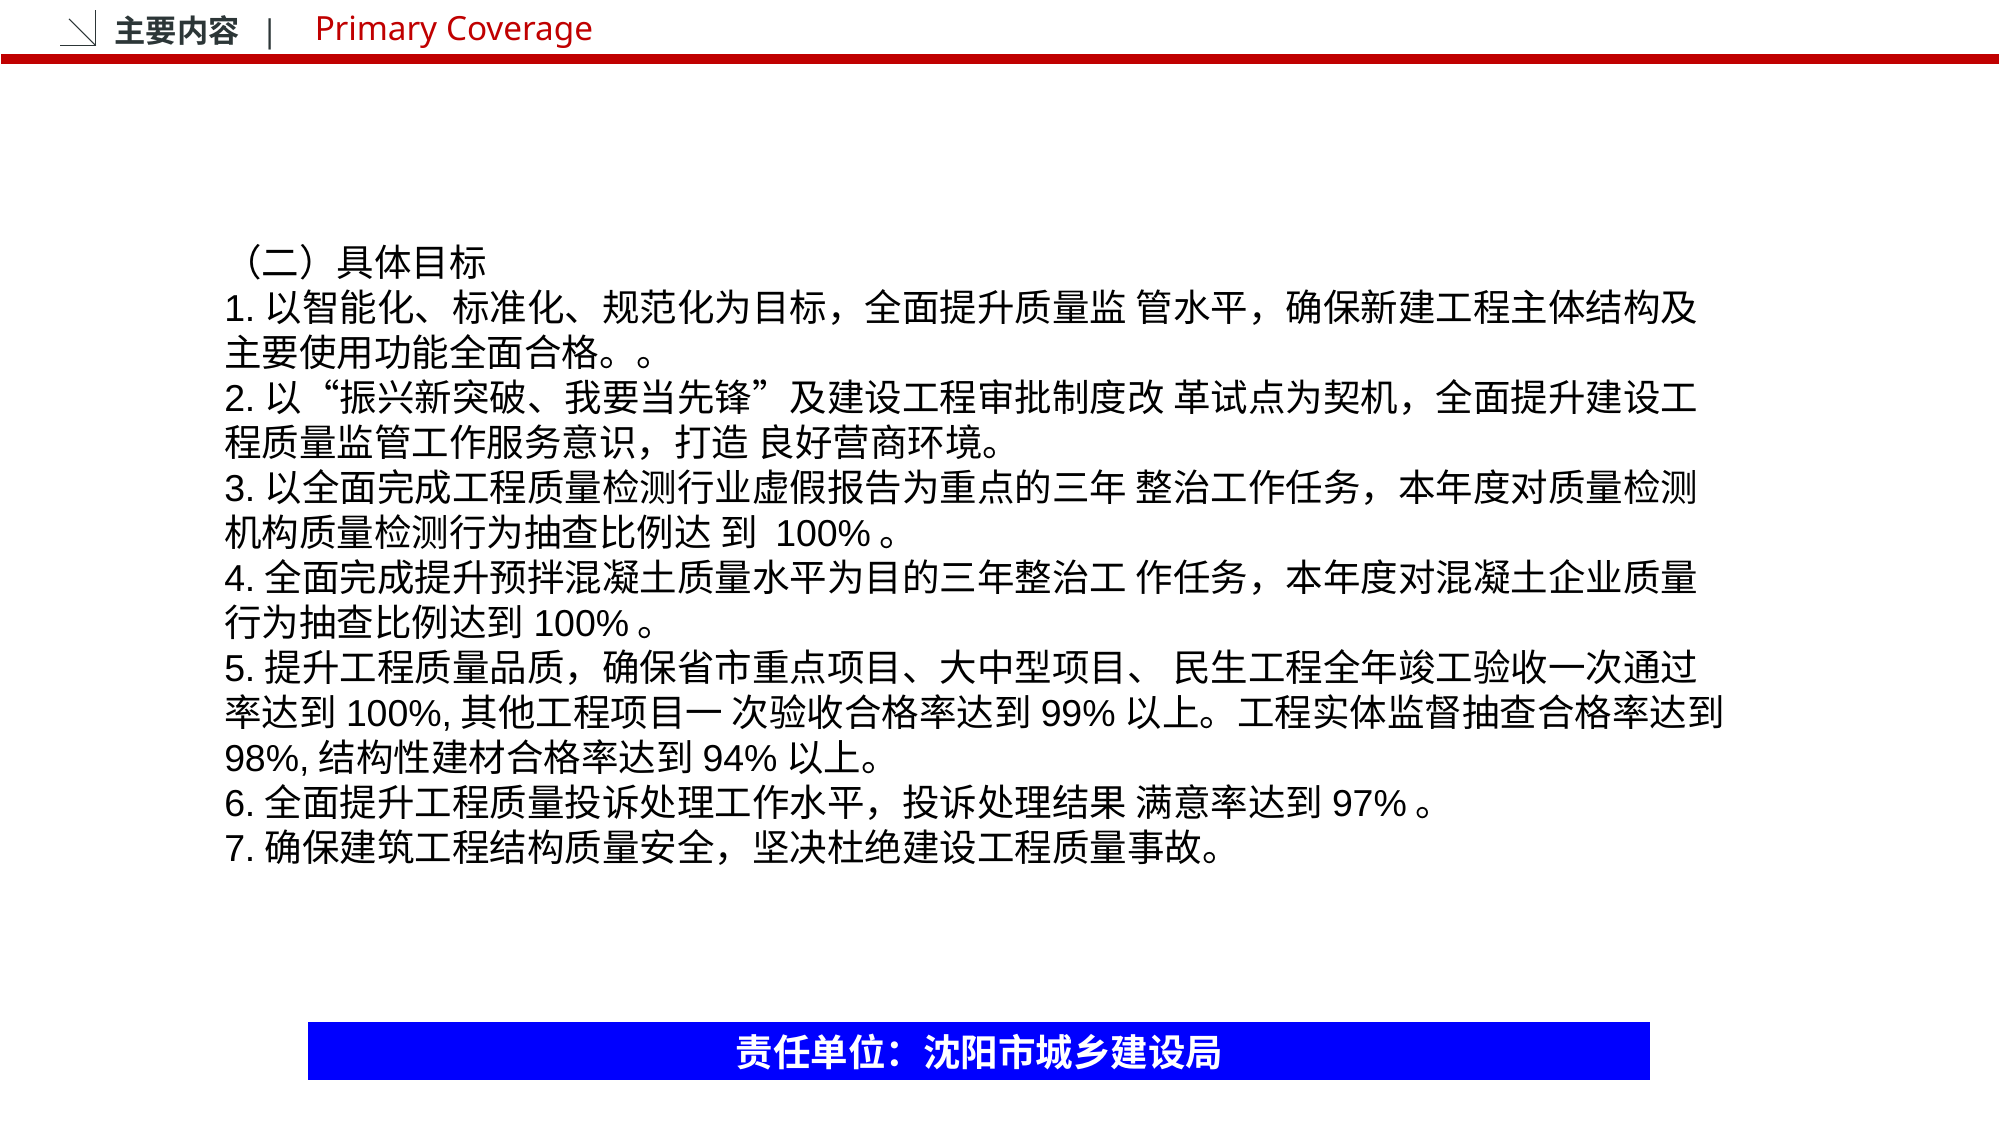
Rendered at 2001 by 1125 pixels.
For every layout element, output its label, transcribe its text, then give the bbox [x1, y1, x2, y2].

text_box 责任单位：沈阳市城乡建设局 [307, 1021, 1652, 1082]
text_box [60, 10, 96, 46]
text_box 主要内容 | [103, 4, 927, 54]
text_box Primary Coverage [314, 6, 937, 47]
text_box （二）具体目标 1.以智能化、标准化、规范化为目标，全面提升质量监 管水平，确保新建工程主体结构及主要使用功能全面合格。。 2.以“振兴新突破、我要当先锋”及建设工程审批制度改 革试点为契机，全面提升建设工程质量监管工作服务意识，打造 良好营商环境。 3.以全面完成工程质量检测行业虚假报告为重点的三年 整治工作任务，本年度对质量检测机构质量检测行为抽查比例达 到 100%。 4.全面完成提升预拌混凝土质量水平为目的三年整治工 作任务，本年度对混凝土企业质量行为抽查比例达到100%。 5.提升工程质量品质，确保省市重点项目、大中型项目、 民生工程全年竣工验收一次通过率达到100%,其他工程项目一 次验收合格率达到99%以上。工程实体监督抽查合格率达到 98%,结构性建材合格率达到94%以上。 6.全面提升工程质量投诉处理工作水平，投诉处理结果 满意率达到97%。 7.确保建筑工程结构质量安全，坚决杜绝建设工程质量事故。 [209, 231, 1749, 598]
